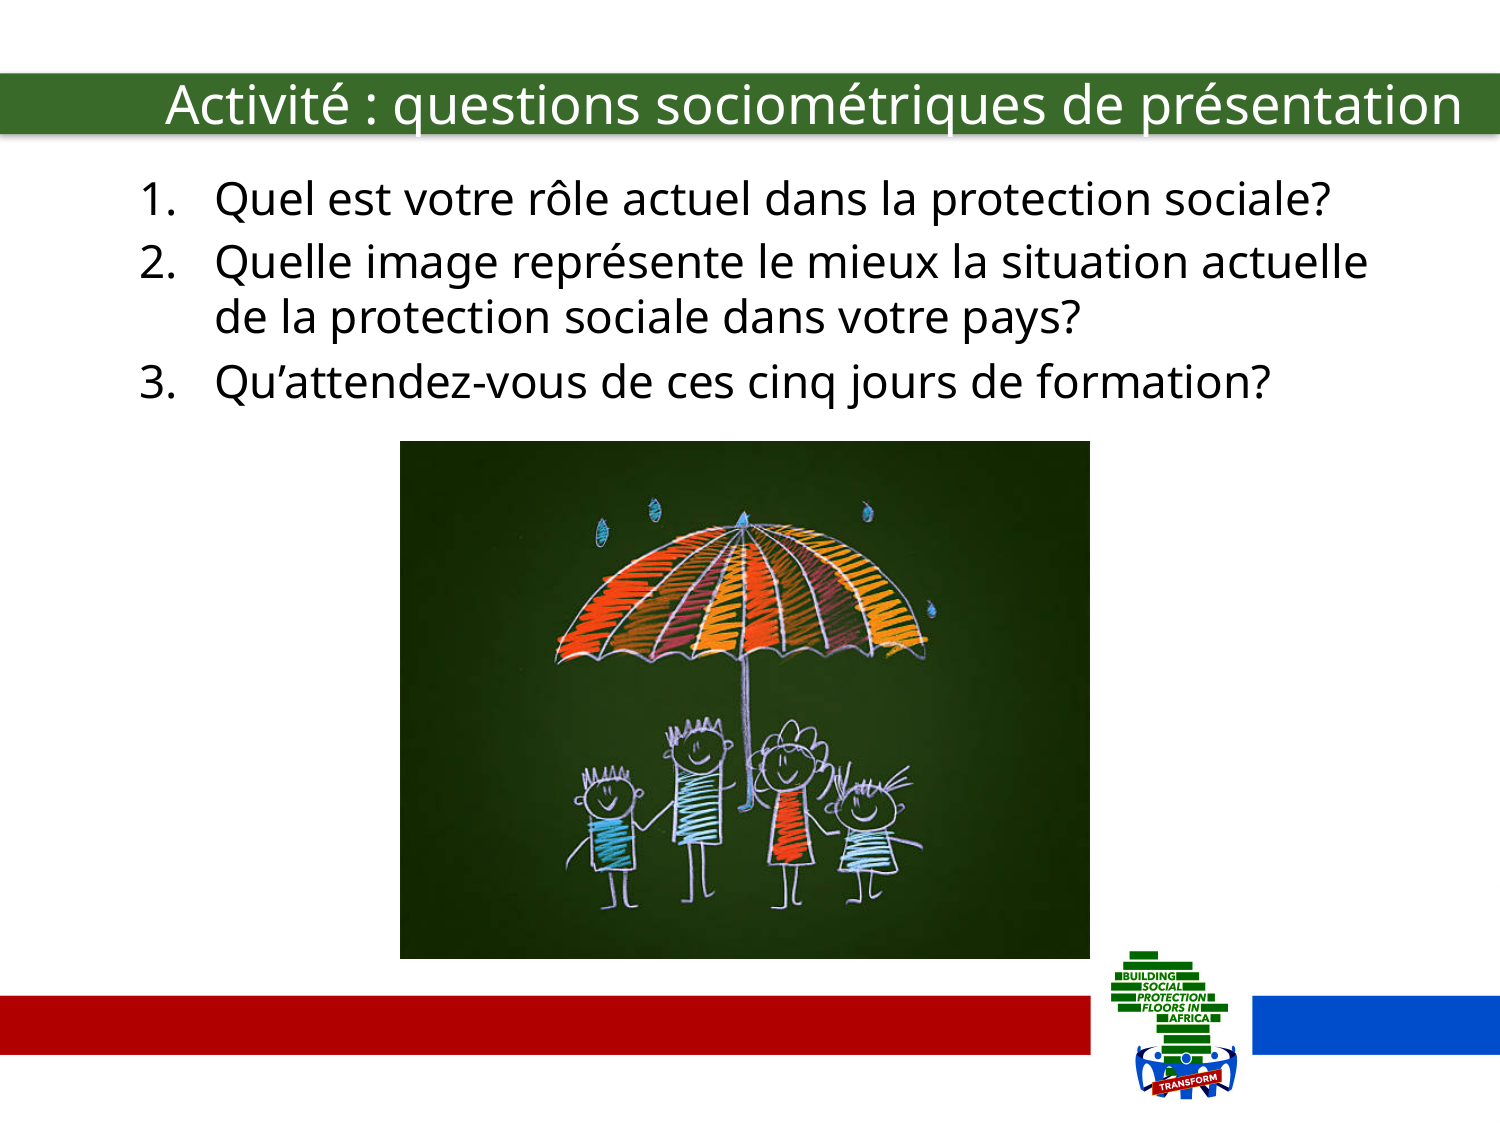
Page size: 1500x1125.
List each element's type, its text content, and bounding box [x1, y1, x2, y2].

title Activité : questions sociométriques de présentation [150, 80, 1500, 125]
list Quel est votre rôle actuel dans la protection sociale? Quelle image représente le mieux la situation actuelle de la protection sociale dans votre pays? Qu’attendez-vous de ces cinq jours de formation? [124, 161, 1402, 448]
picture [0, 440, 1500, 1124]
